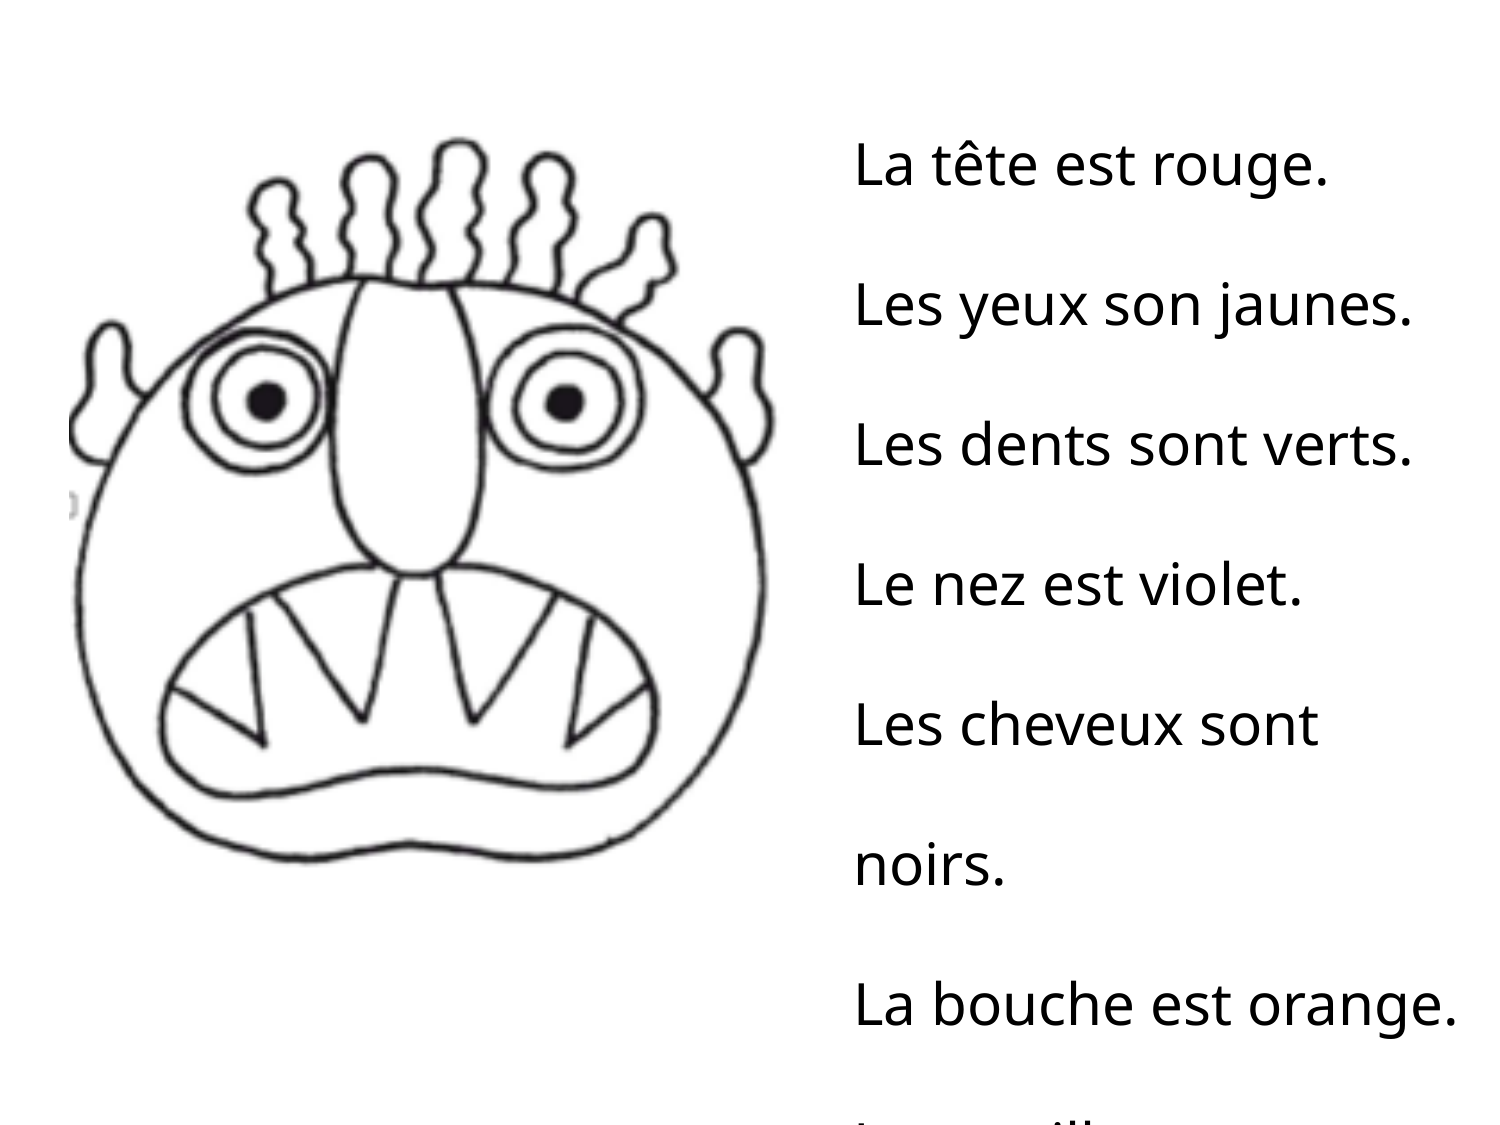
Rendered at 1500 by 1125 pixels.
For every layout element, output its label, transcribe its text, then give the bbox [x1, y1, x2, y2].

picture [69, 117, 816, 907]
text_box La tête est rouge. Les yeux son jaunes. Les dents sont verts. Le nez est violet. Les cheveux sont noirs. La bouche est orange. Les oreilles sont roses. [838, 49, 1475, 1125]
